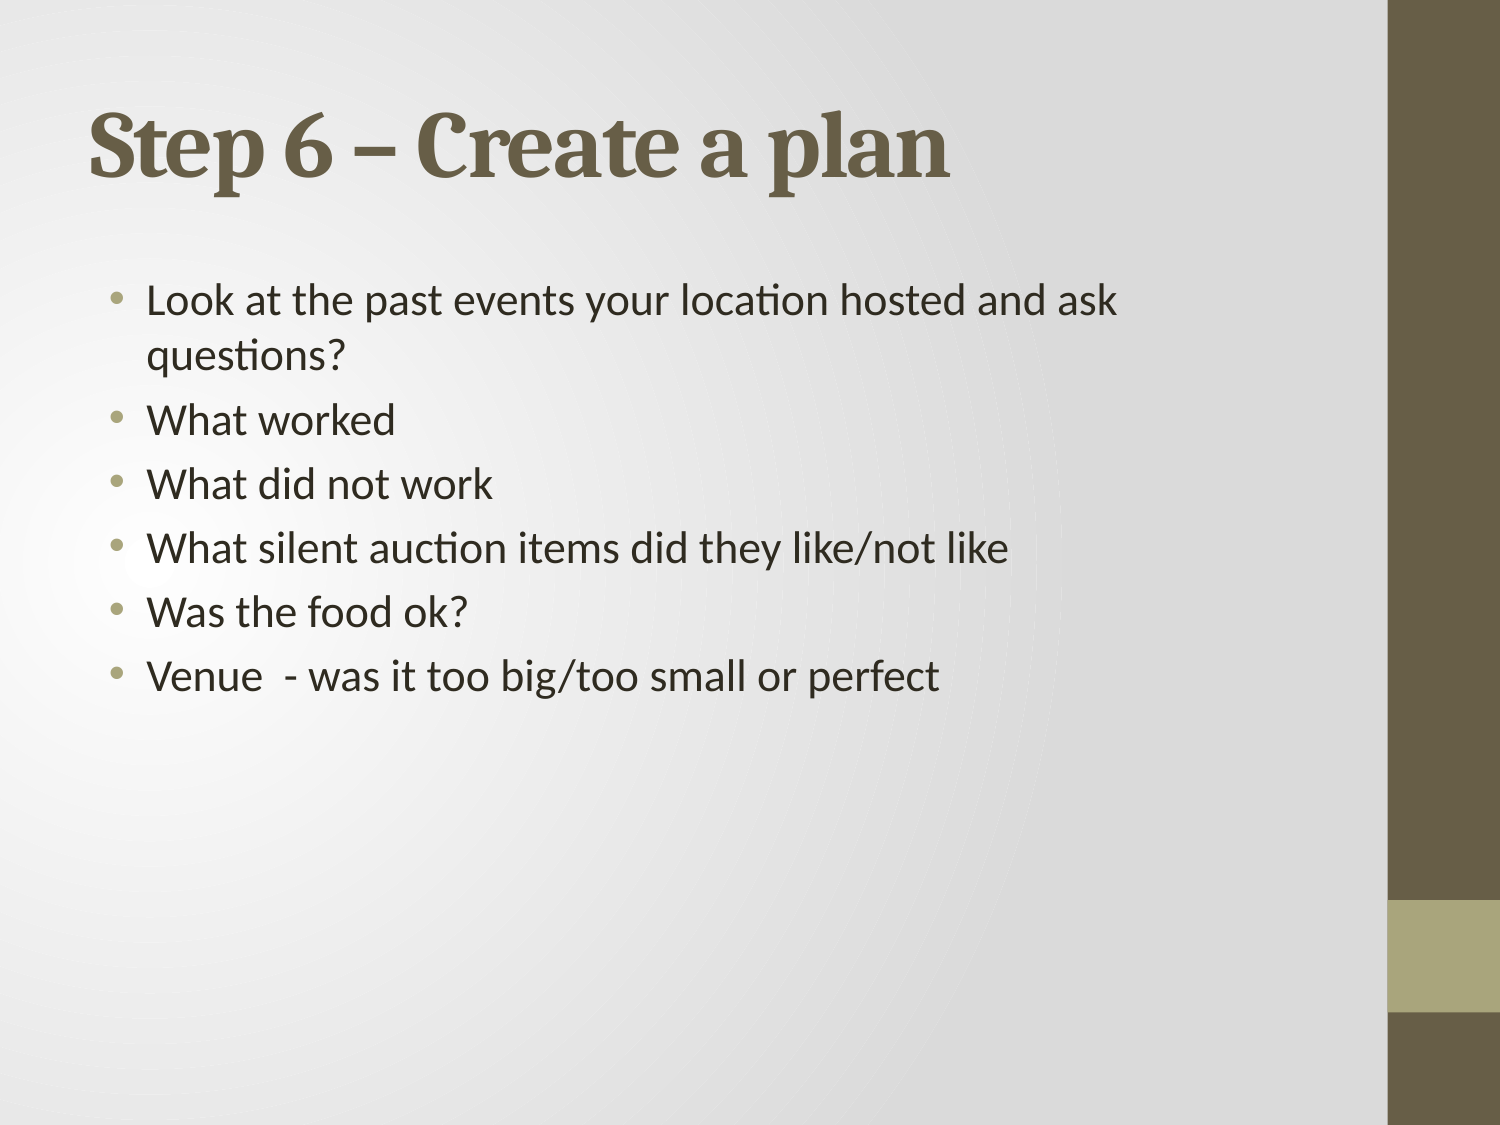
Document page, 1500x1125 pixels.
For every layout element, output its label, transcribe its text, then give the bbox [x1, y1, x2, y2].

title Step 6 – Create a plan [75, 45, 1325, 233]
list Look at the past events your location hosted and ask questions? What worked What did not work What silent auction items did they like/not like Was the food ok? Venue - was it too big/too small or perfect [75, 262, 1325, 1050]
